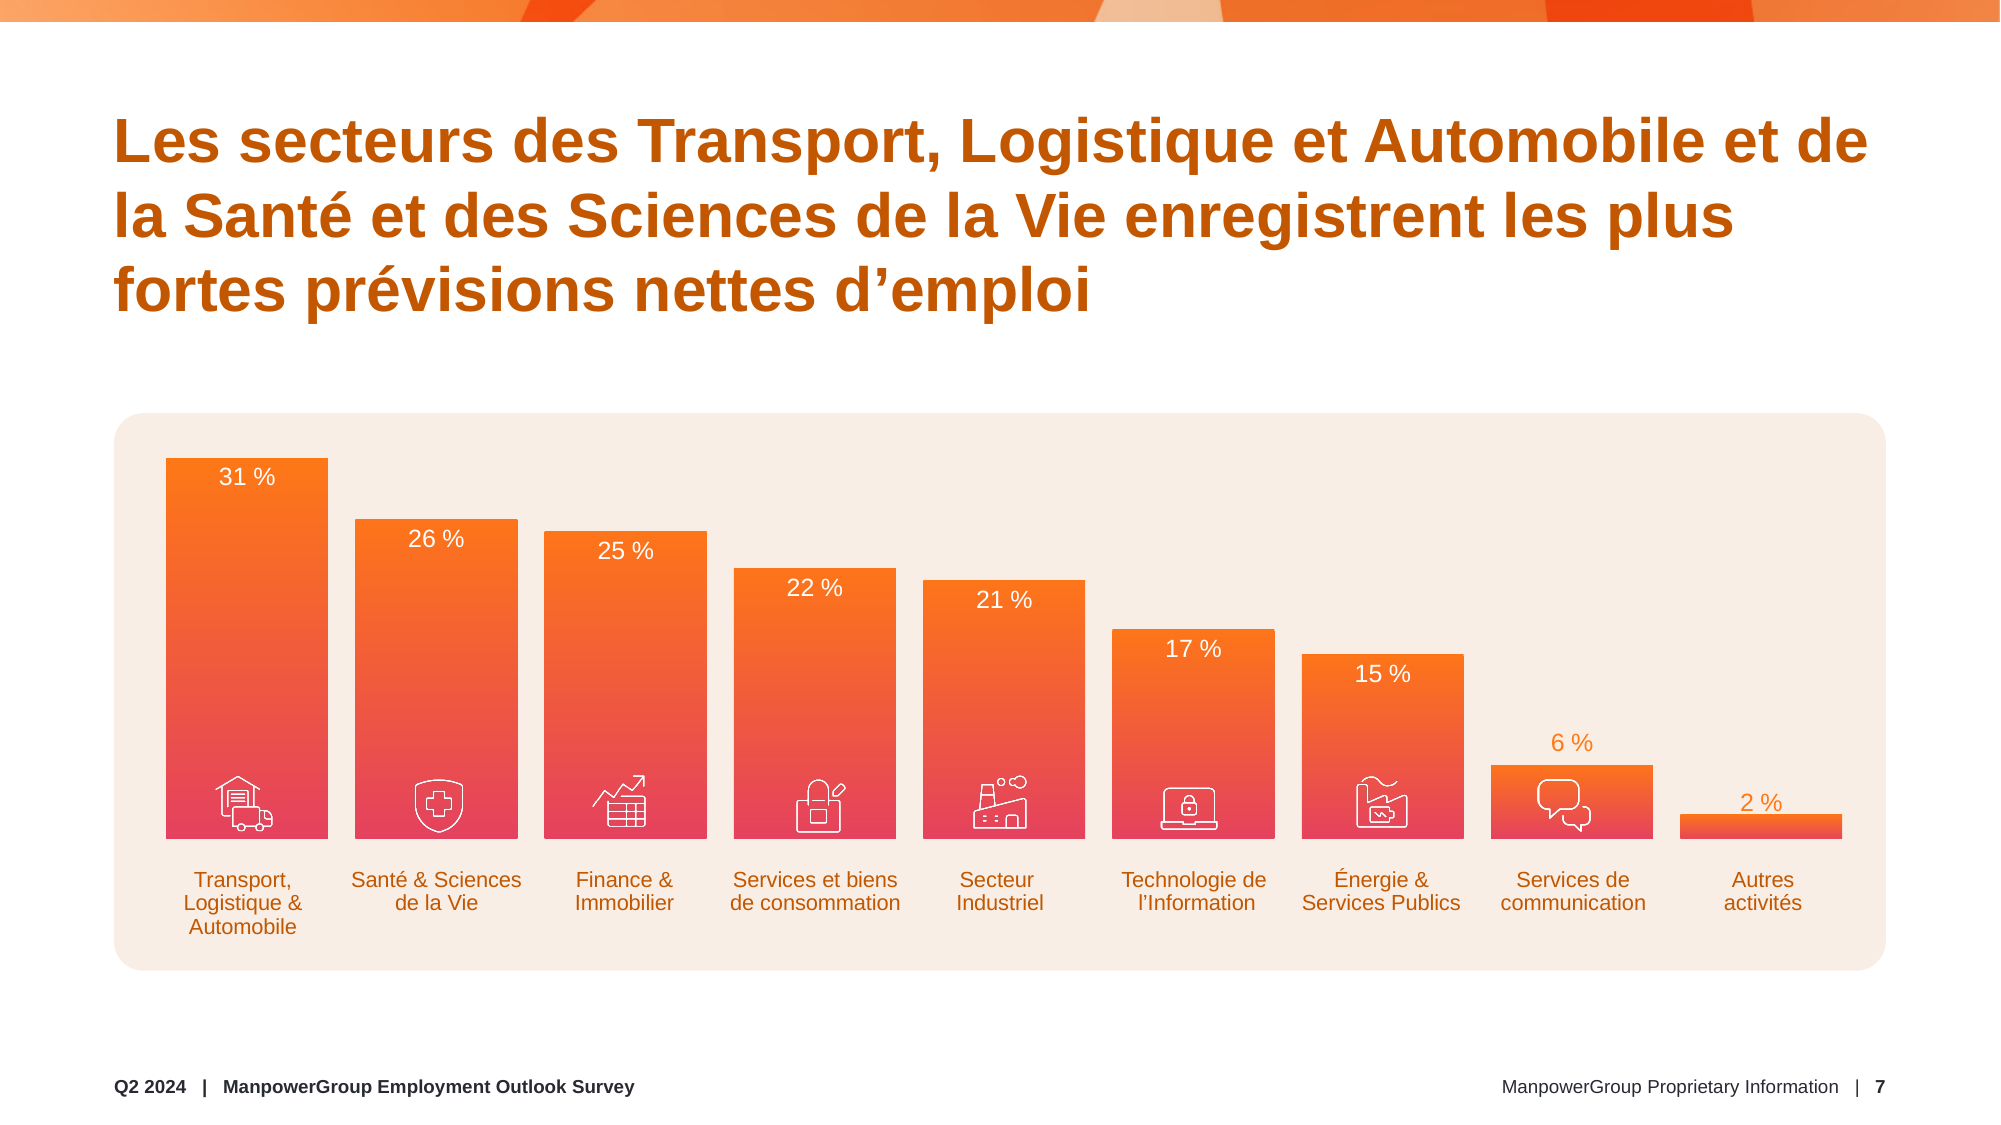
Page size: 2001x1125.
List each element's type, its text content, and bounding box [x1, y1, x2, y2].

footer Q2 2024 | ManpowerGroup Employment Outlook Survey [99, 1067, 775, 1106]
text_box Secteur Industriel [910, 868, 1090, 916]
text_box Finance & Immobilier [534, 868, 715, 916]
text_box Technologie de l’Information [1107, 868, 1287, 916]
text_box Services et biens de consommation [725, 868, 906, 916]
text_box Services de communication [1483, 868, 1663, 916]
chart [76, 388, 1964, 860]
picture [0, 0, 2000, 22]
text_box Santé & Sciences de la Vie [347, 868, 527, 916]
title Les secteurs des Transport, Logistique et Automobile et de la Santé et des Sciences de la Vie enregistrent les plus fortes prévisions nettes d’emploi [114, 99, 1886, 327]
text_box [215, 775, 1591, 837]
text_box Énergie & Services Publics [1292, 868, 1472, 916]
text_box Autres activités [1673, 868, 1853, 916]
list Transport, Logistique & Automobile [153, 868, 333, 941]
